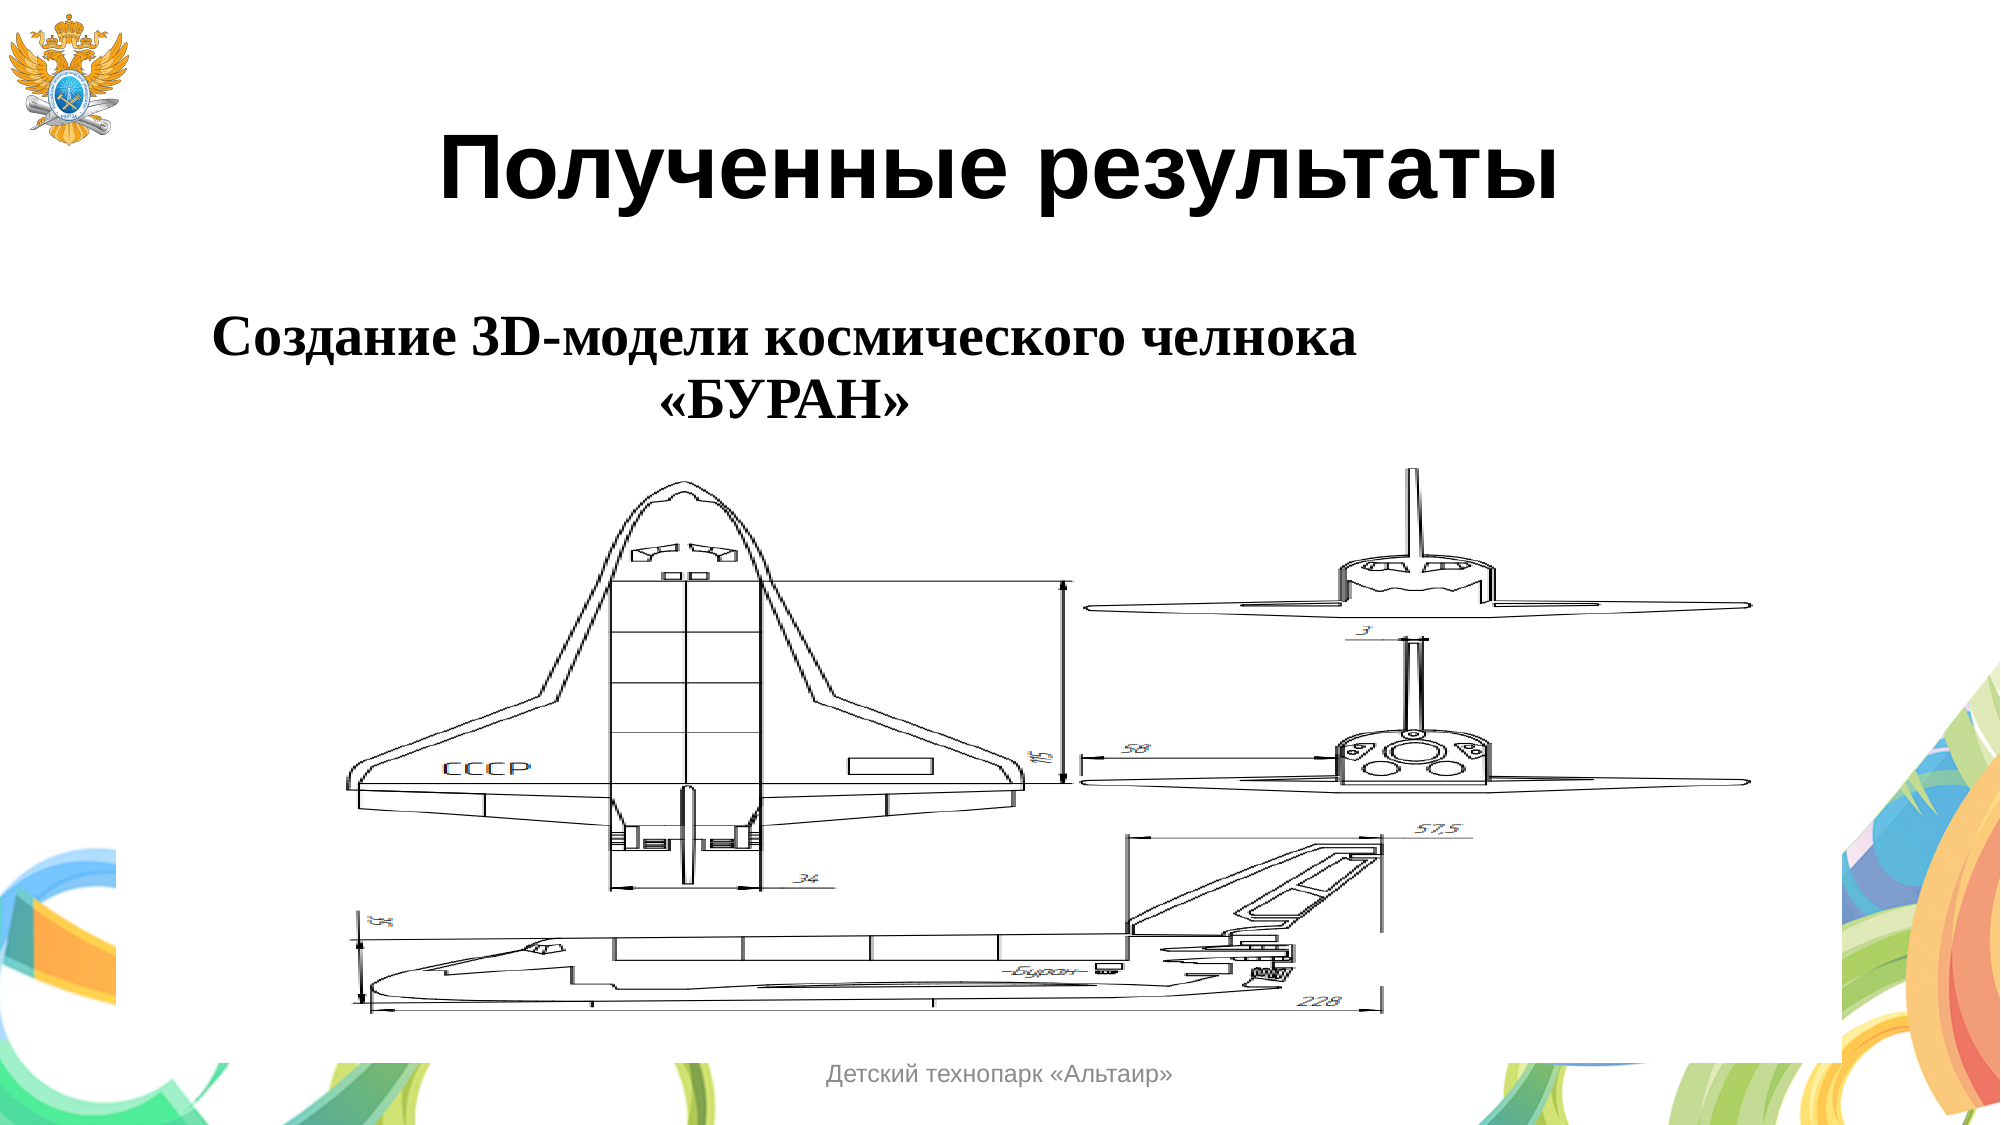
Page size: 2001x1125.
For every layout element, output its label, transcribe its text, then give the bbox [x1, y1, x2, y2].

title Полученные результаты [137, 59, 1863, 278]
picture [116, 442, 1842, 1063]
list Создание 3D-модели космического челнока «БУРАН» [137, 297, 1395, 442]
picture [9, 14, 129, 146]
footer Детский технопарк «Альтаир» [662, 1063, 1338, 1103]
